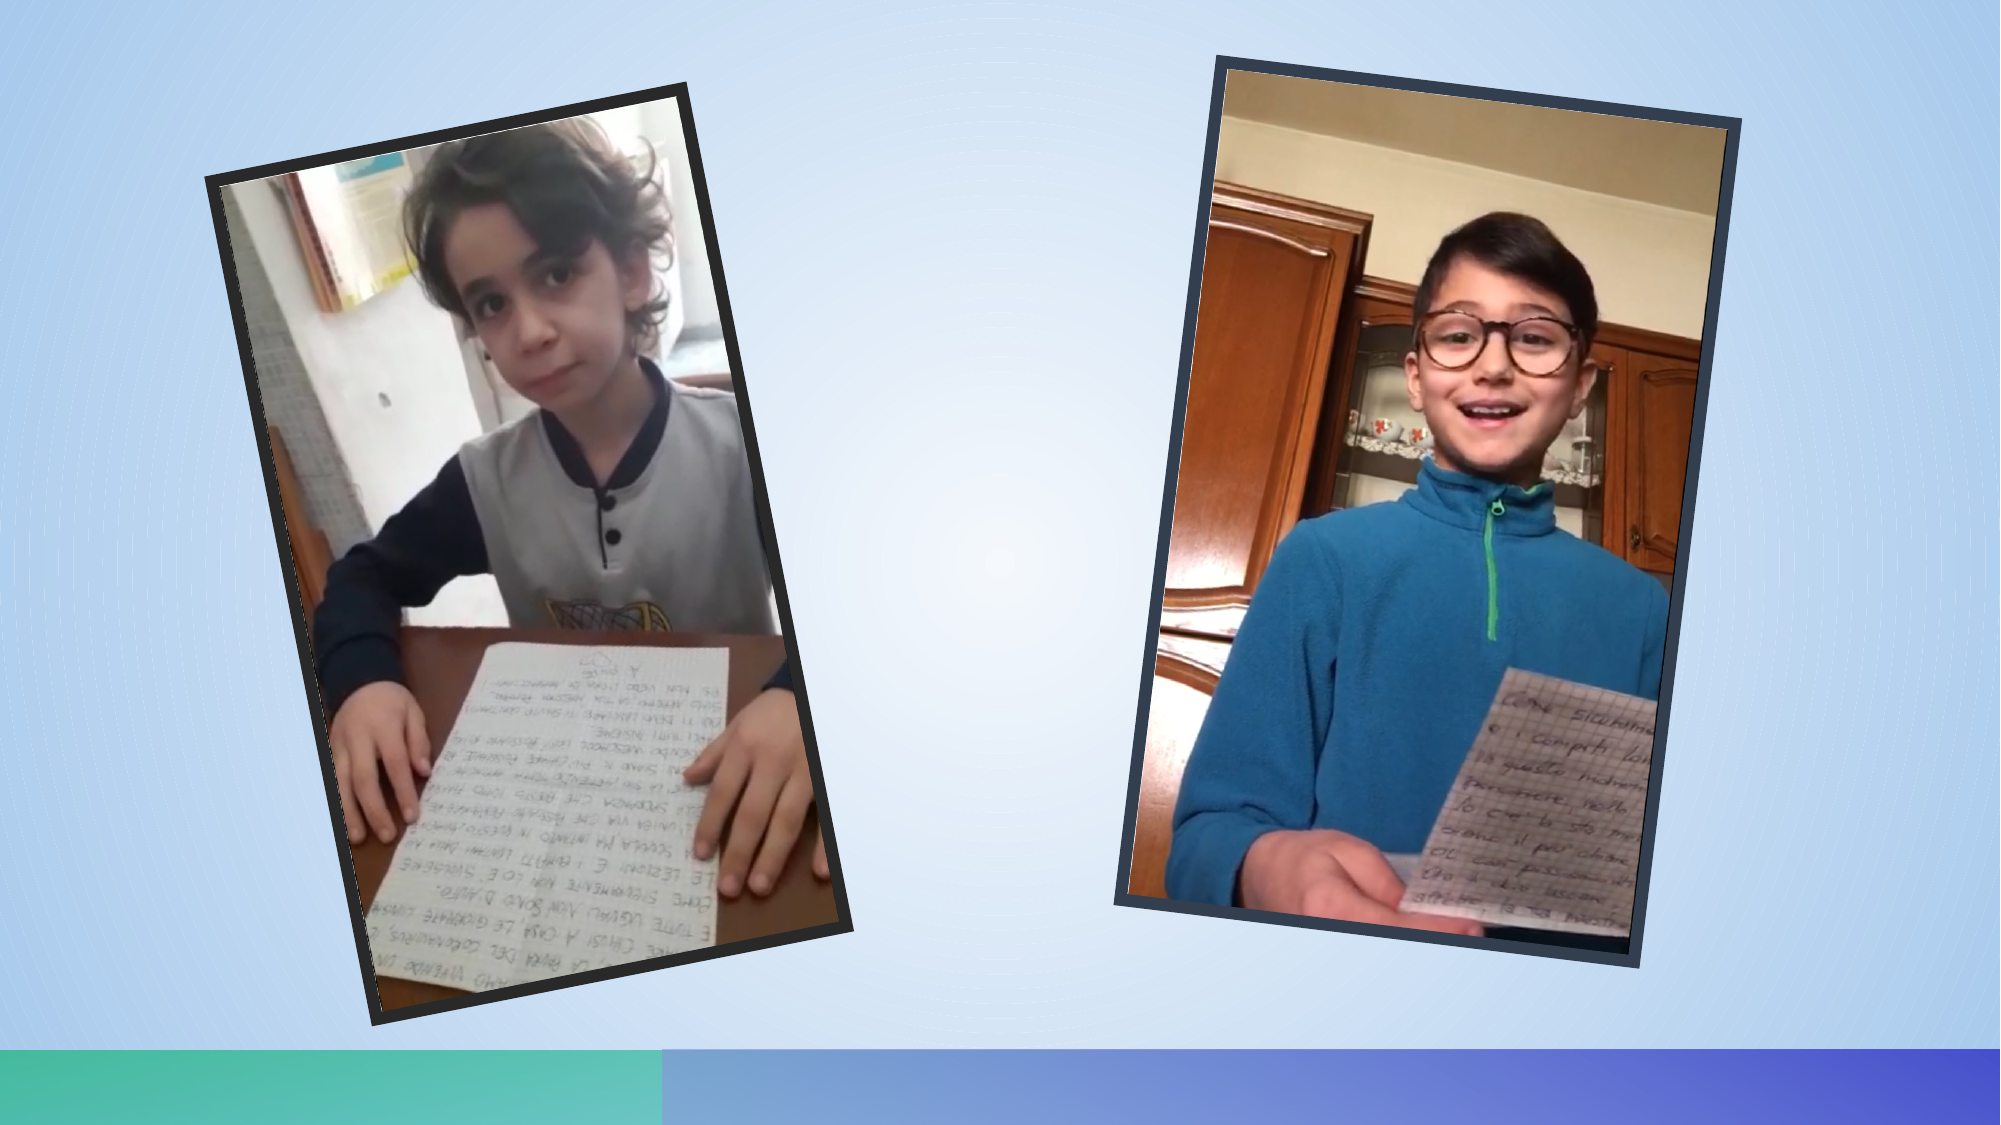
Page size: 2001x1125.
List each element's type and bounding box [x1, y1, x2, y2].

picture [220, 98, 839, 1011]
picture [1129, 70, 1728, 954]
